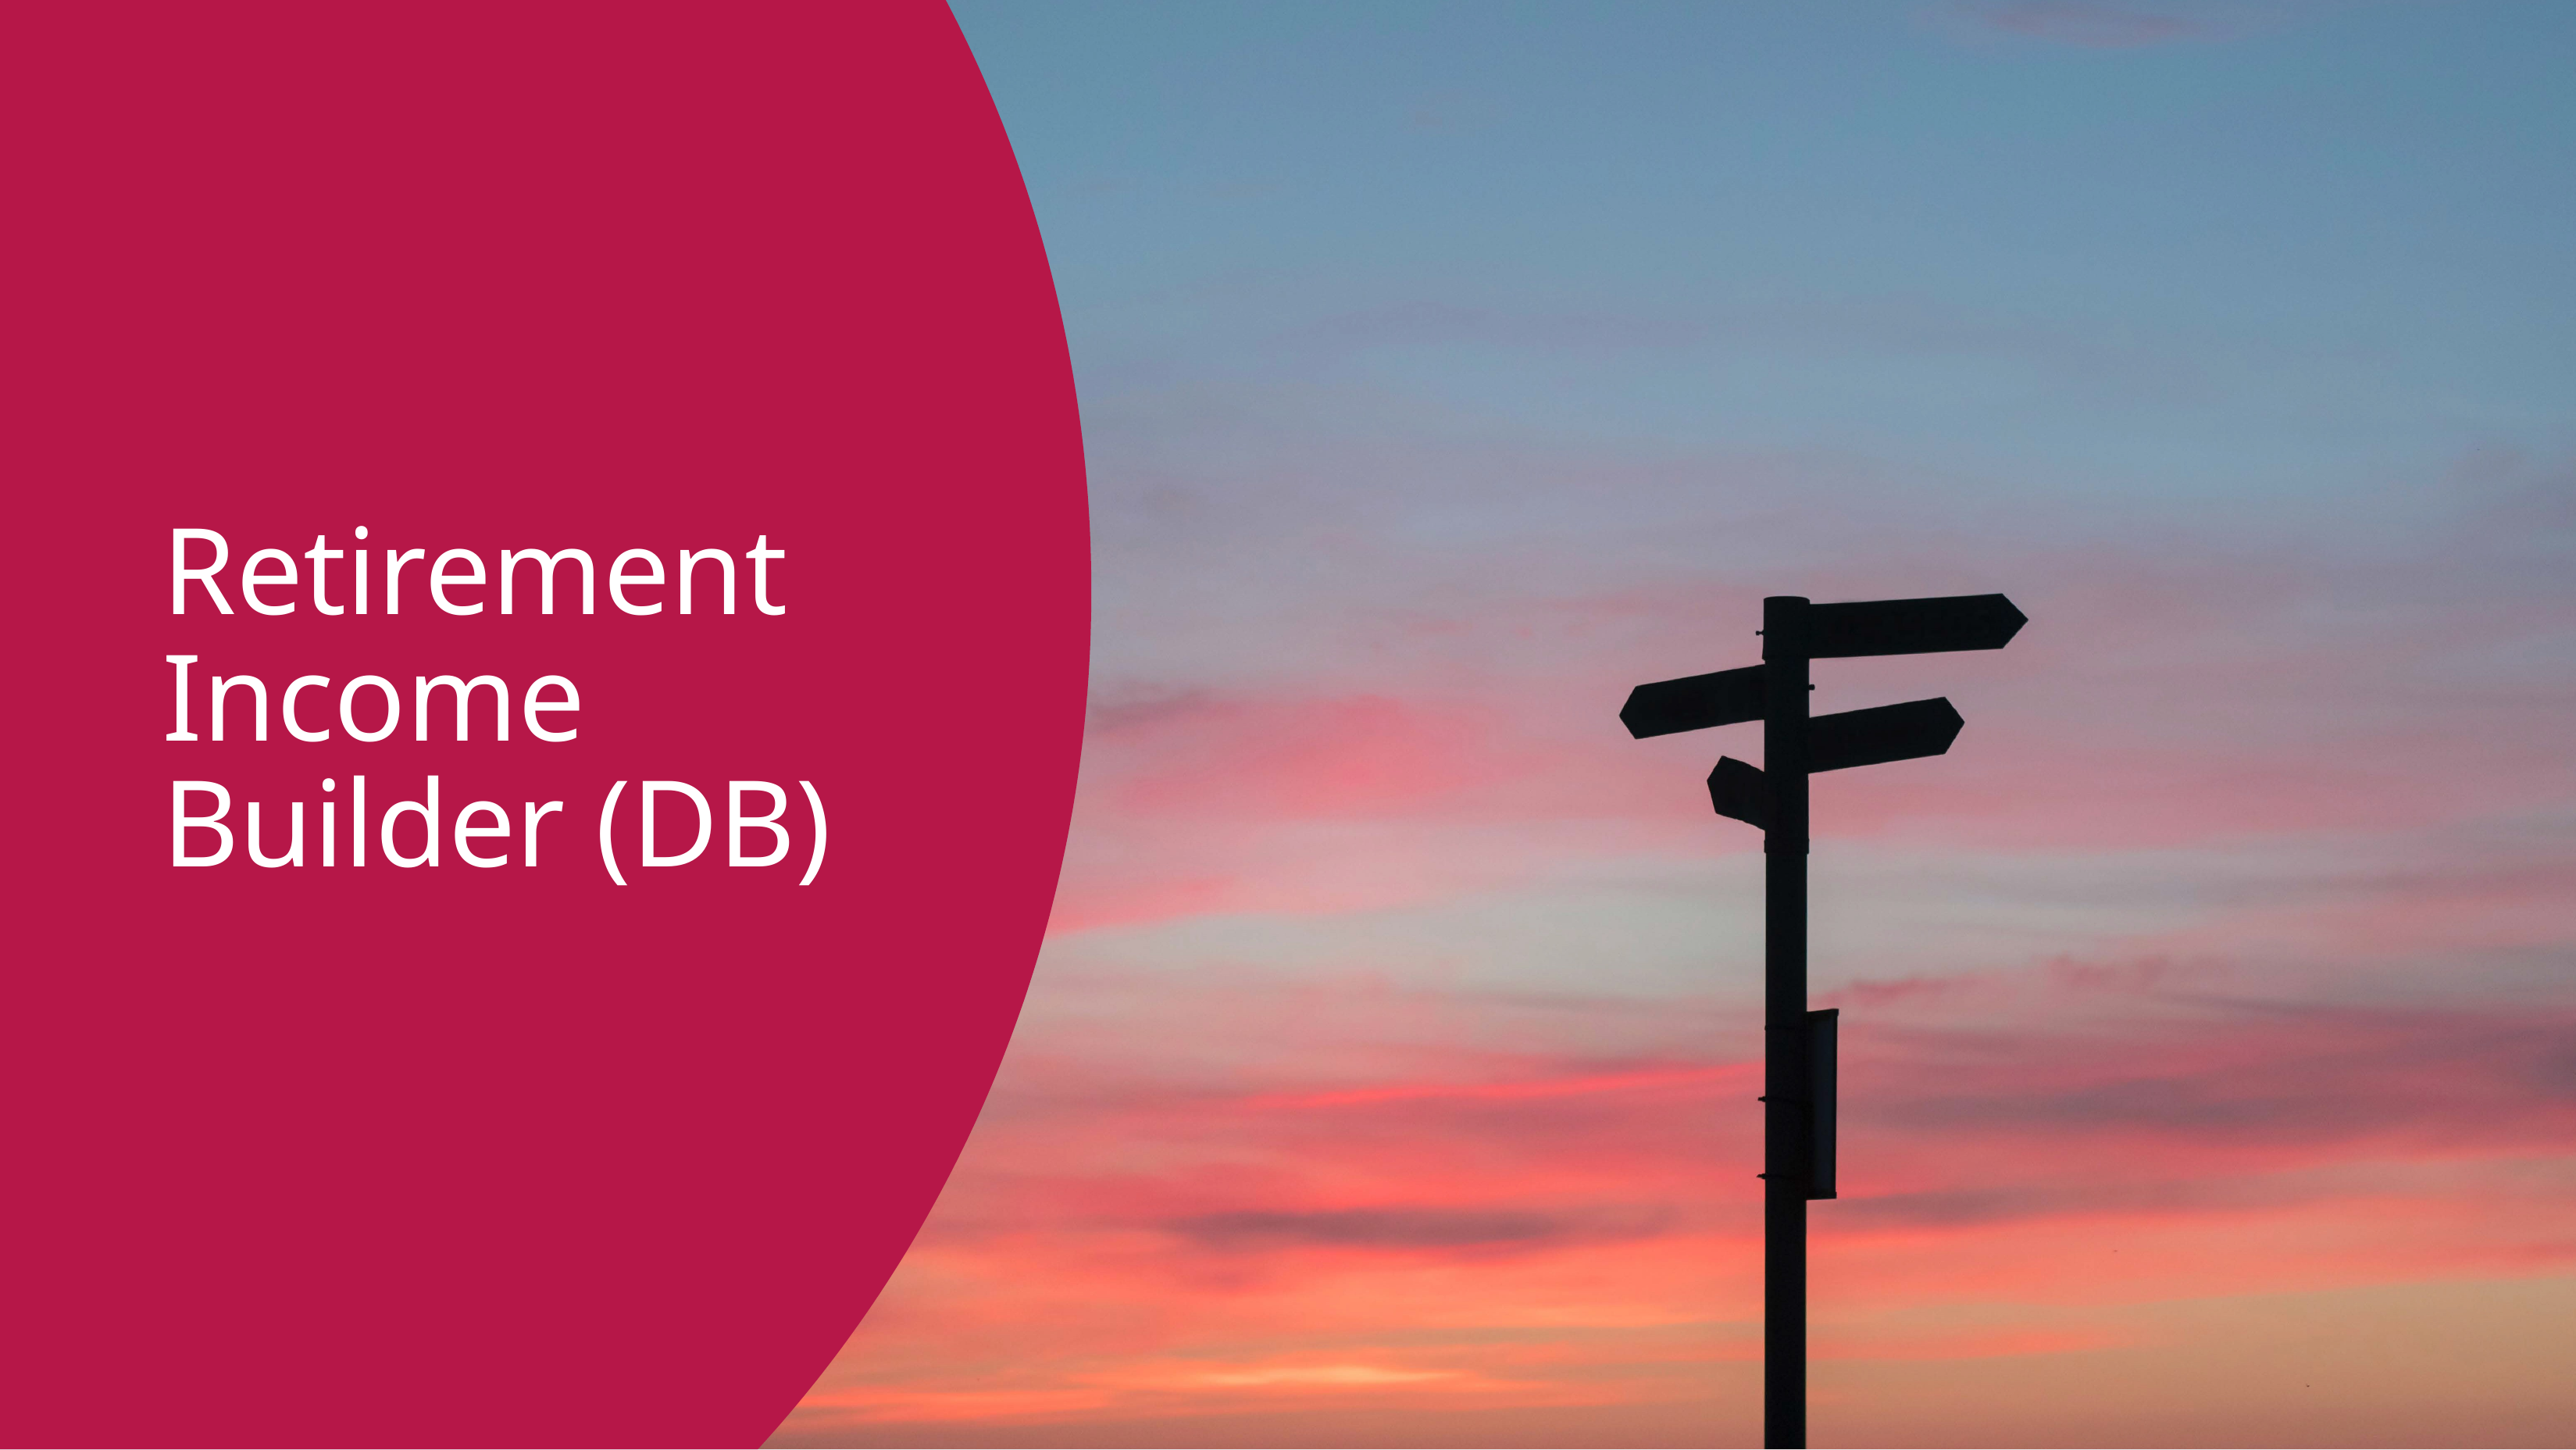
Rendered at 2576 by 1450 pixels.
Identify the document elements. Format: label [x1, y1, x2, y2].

text_box [0, 0, 2576, 1450]
